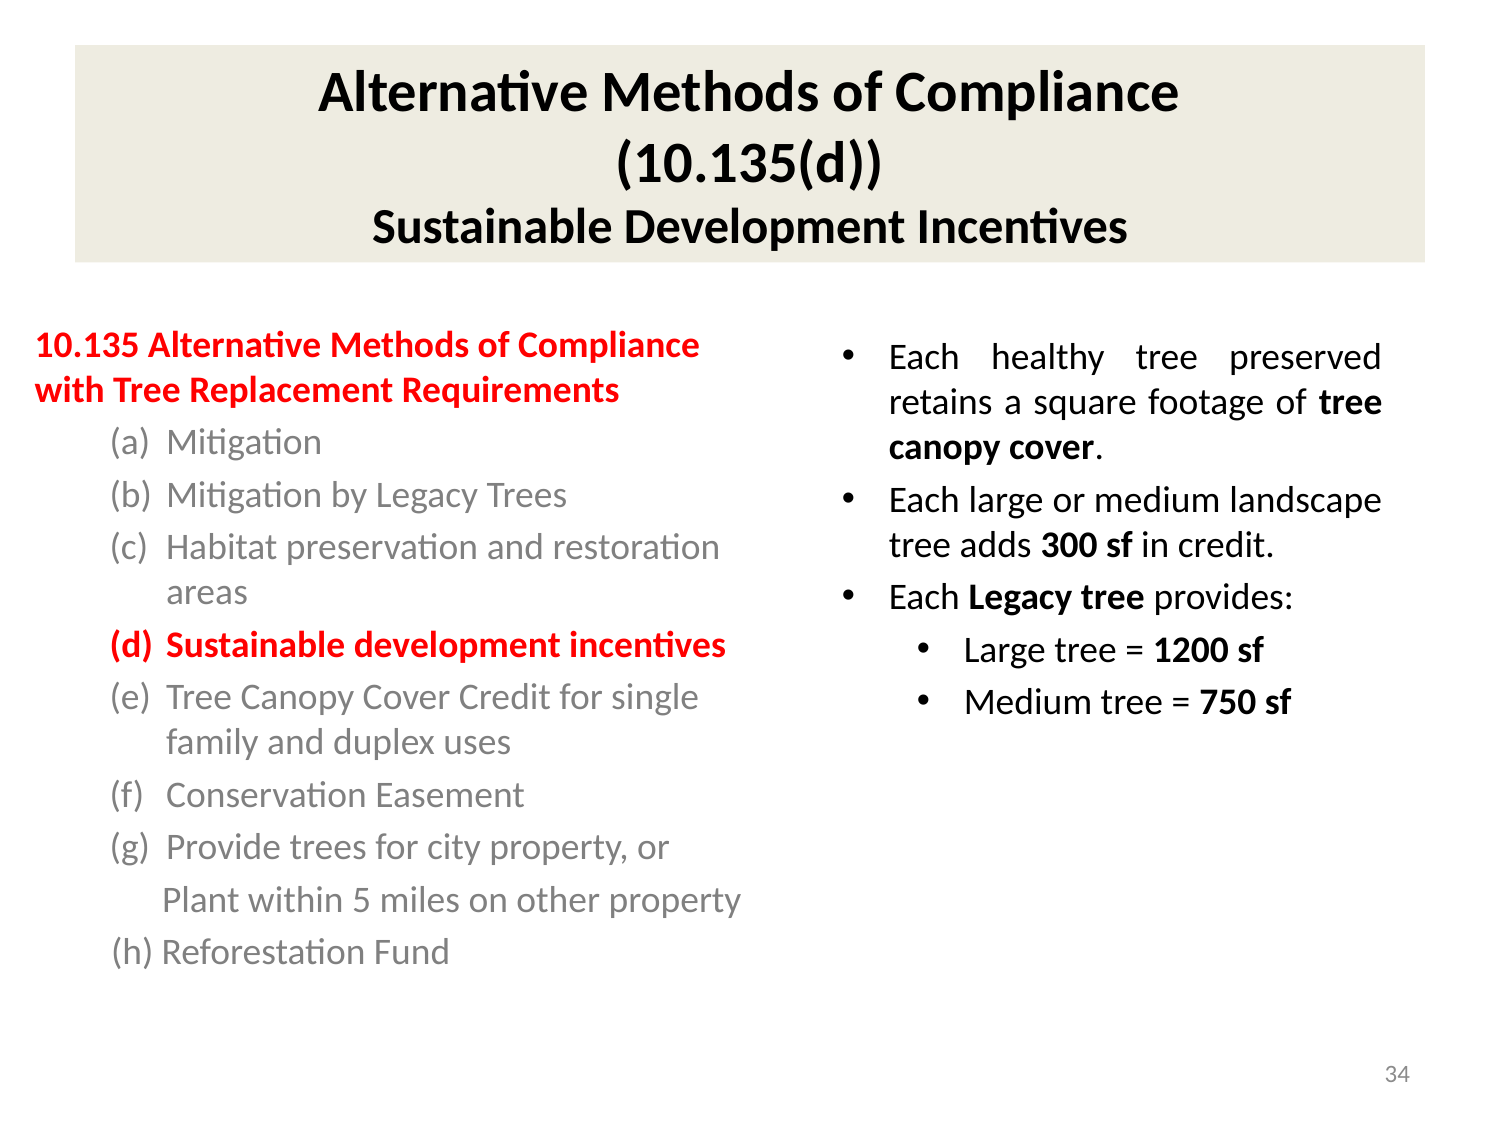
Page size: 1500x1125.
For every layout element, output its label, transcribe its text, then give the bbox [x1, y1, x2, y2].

text_box [749, 254, 1396, 420]
title Alternative Methods of Compliance (10.135(d)) Sustainable Development Incentives [75, 45, 1425, 263]
text_box Each healthy tree preserved retains a square footage of tree canopy cover. Each large or medium landscape tree adds 300 sf in credit. Each Legacy tree provides: Large tree = 1200 sf Medium tree = 750 sf [752, 324, 1398, 783]
text_box 10.135 Alternative Methods of Compliance with Tree Replacement Requirements Mitigation Mitigation by Legacy Trees Habitat preservation and restoration areas Sustainable development incentives Tree Canopy Cover Credit for single family and duplex uses Conservation Easement Provide trees for city property, or Plant within 5 miles on other property (h) Reforestation Fund [19, 312, 780, 1033]
slide_number 34 [1074, 1042, 1425, 1103]
